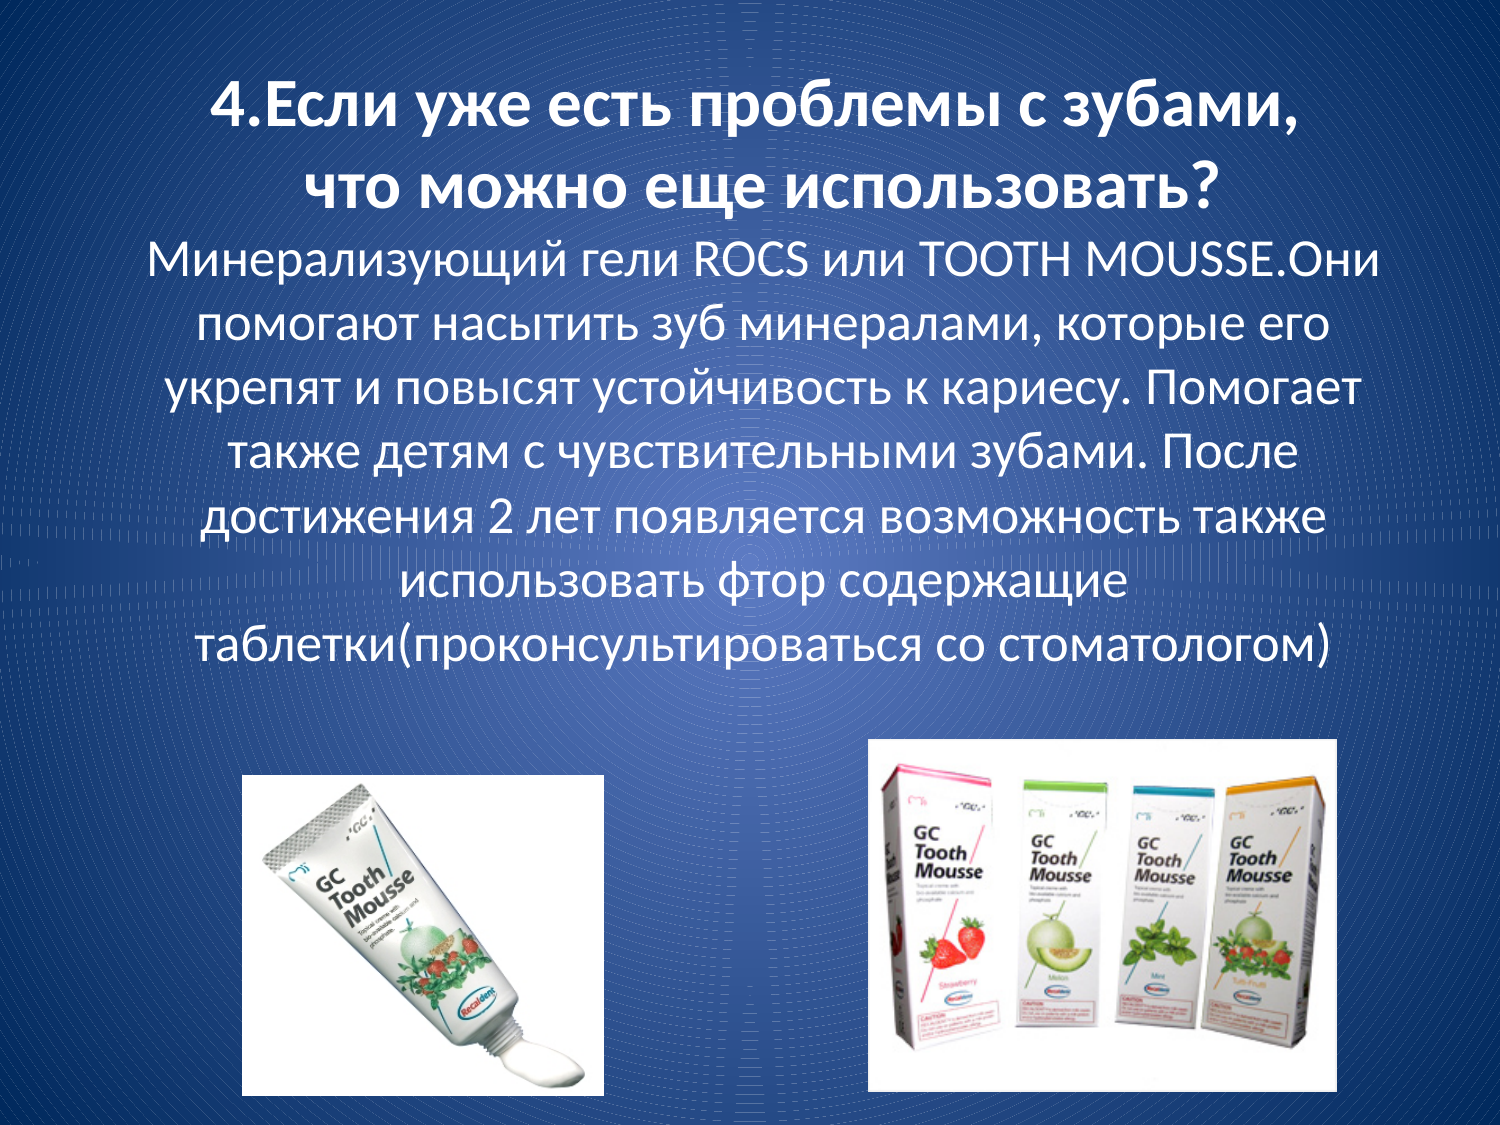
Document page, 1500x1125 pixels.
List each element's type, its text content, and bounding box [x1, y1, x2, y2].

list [867, 739, 1338, 1092]
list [241, 774, 604, 1096]
title 4.Если уже есть проблемы с зубами, что можно еще использовать? Минерализующий гели ROCS или TOOTH MOUSSE.Они помогают насытить зуб минералами, которые его укрепят и повысят устойчивость к кариесу. Помогает также детям с чувствительными зубами. После достижения 2 лет появляется возможность также использовать фтор содержащие таблетки(проконсультироваться со стоматологом) [88, 42, 1439, 687]
